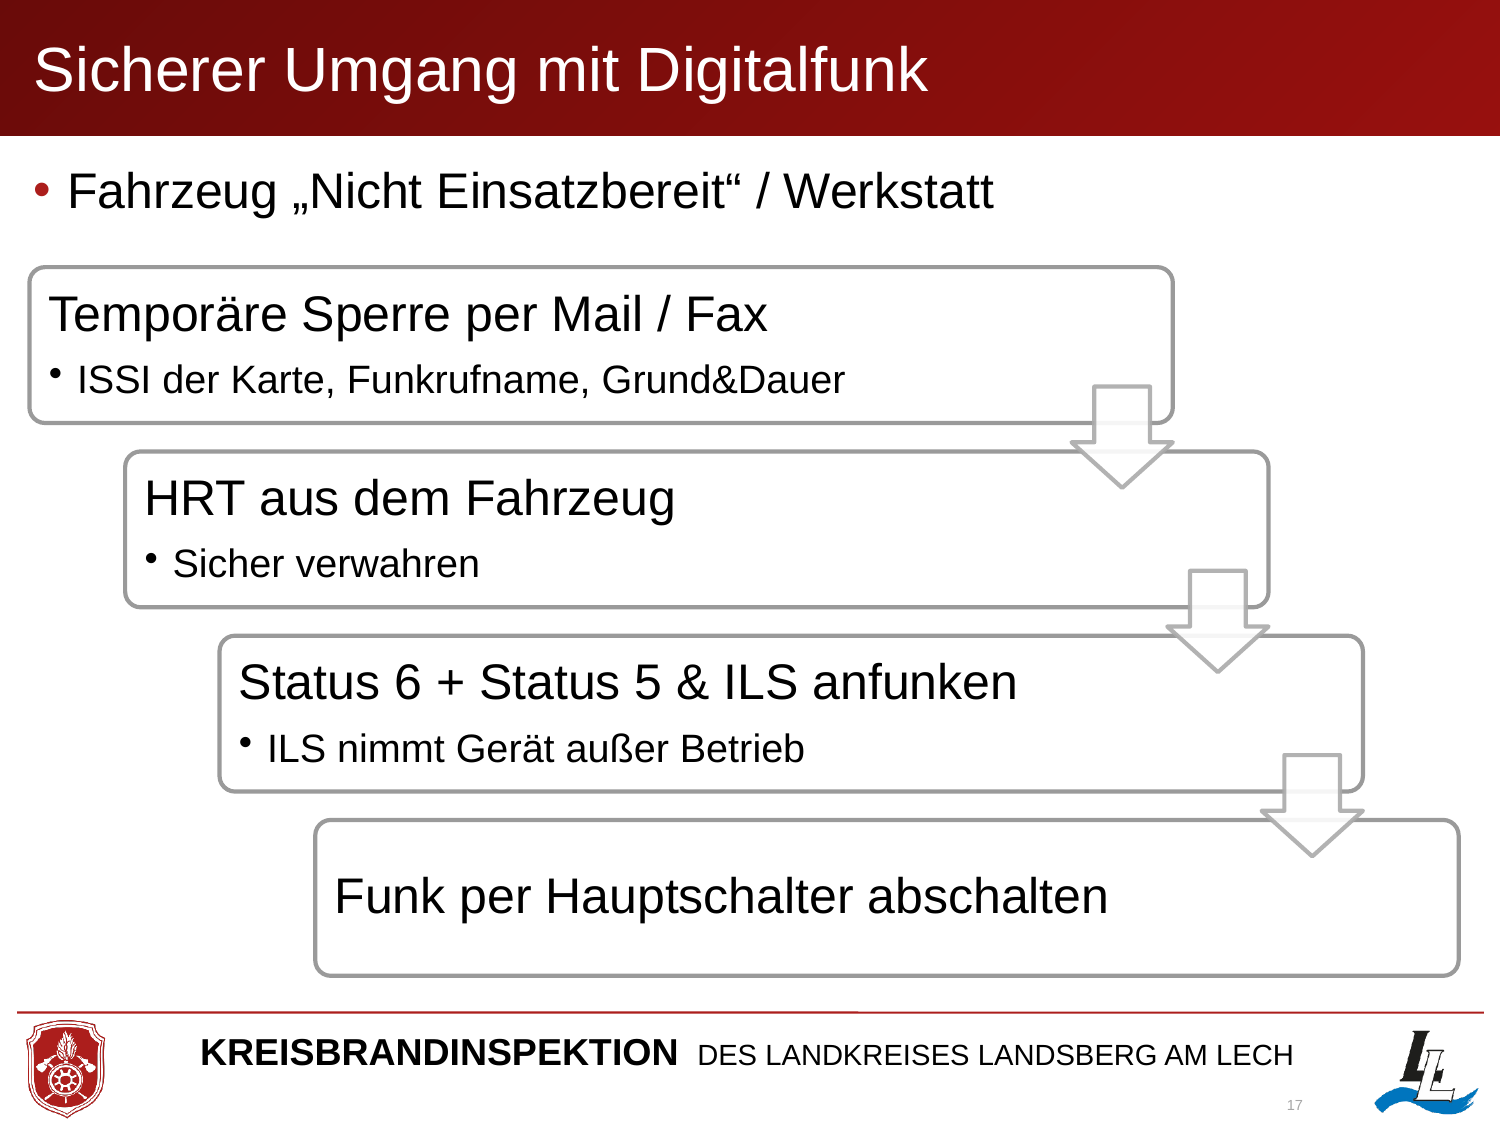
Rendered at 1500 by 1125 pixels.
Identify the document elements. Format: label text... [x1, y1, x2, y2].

picture [1368, 1014, 1484, 1125]
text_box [29, 266, 1459, 977]
picture [15, 1019, 116, 1119]
title Sicherer Umgang mit Digitalfunk [27, 0, 1474, 143]
list Fahrzeug „Nicht Einsatzbereit“ / Werkstatt [27, 158, 1474, 245]
